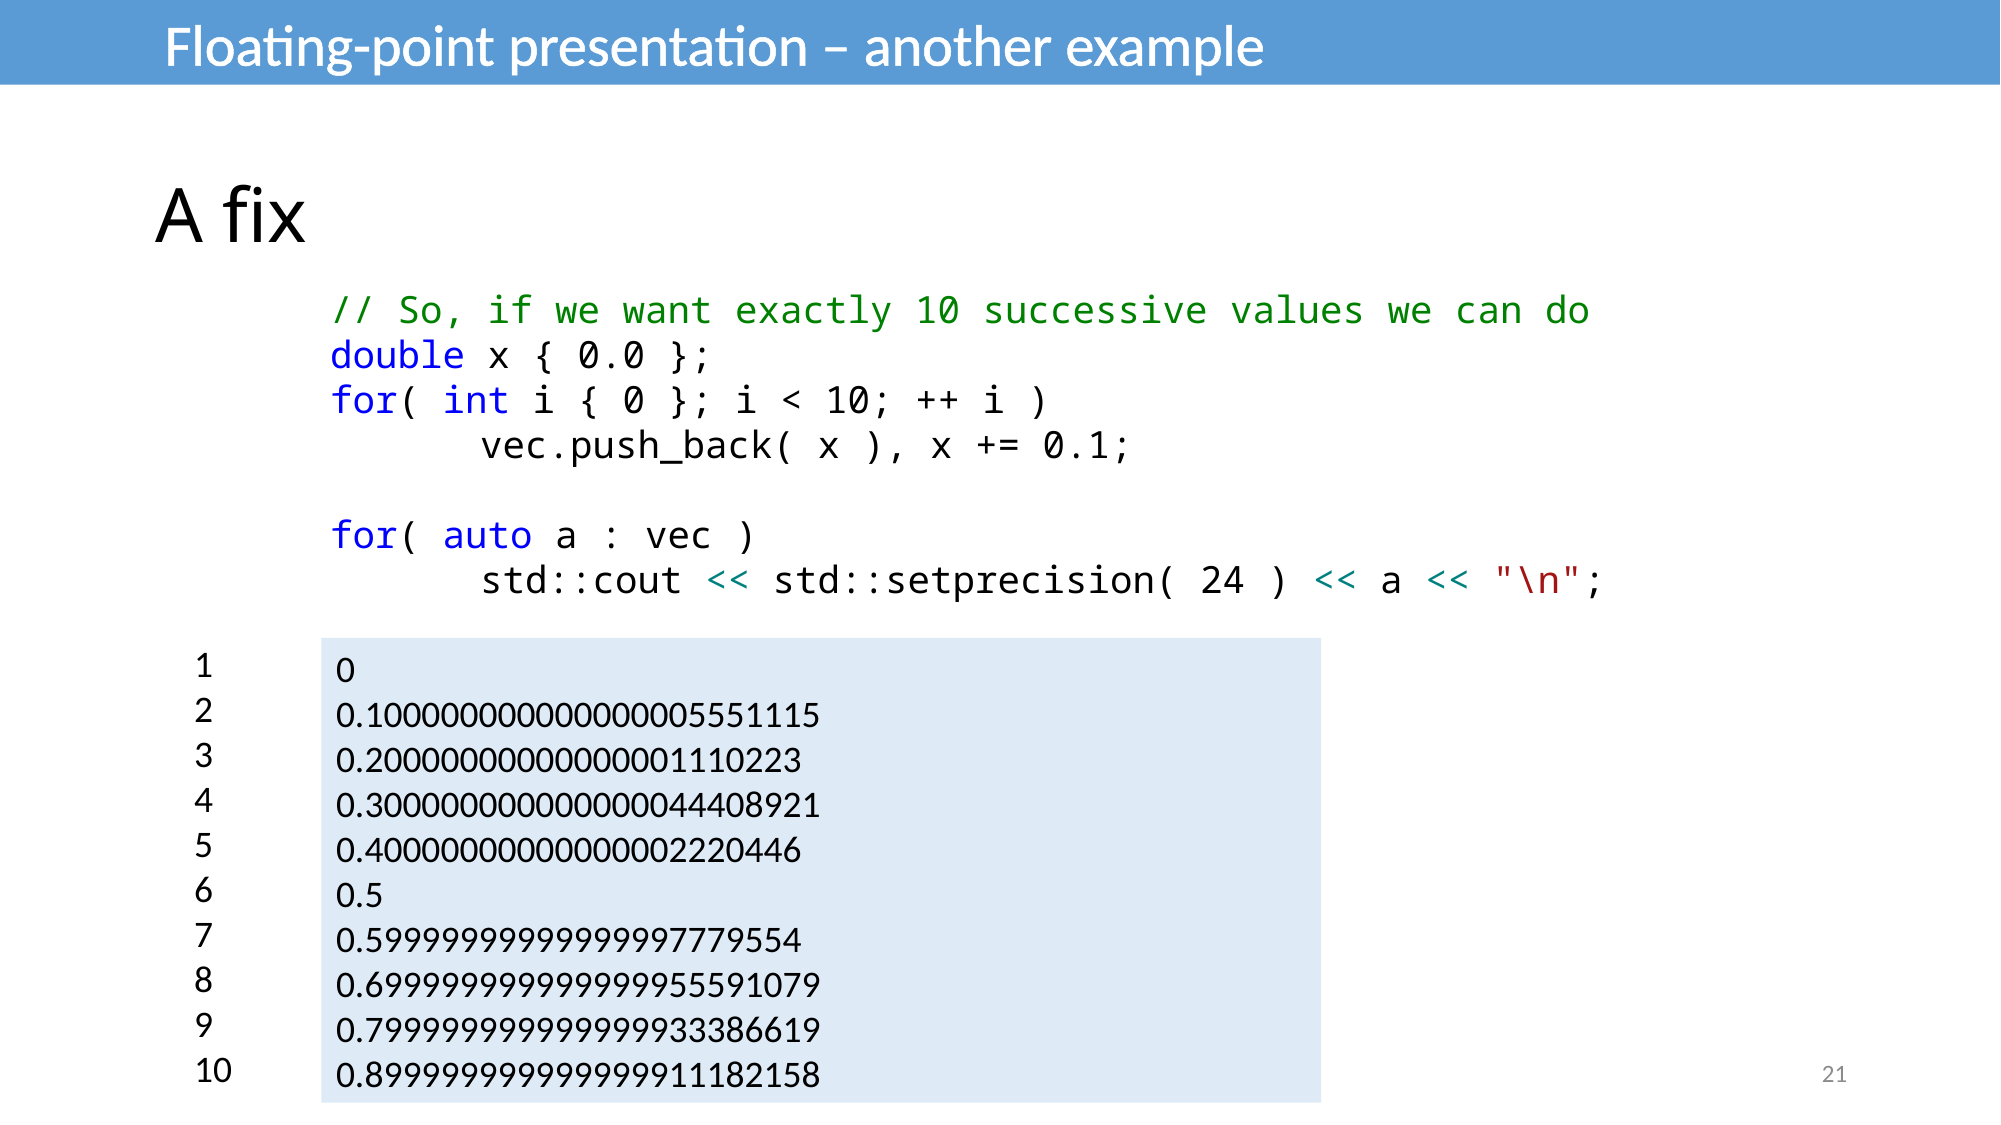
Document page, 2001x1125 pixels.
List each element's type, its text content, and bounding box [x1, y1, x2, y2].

slide_number 21 [1412, 1042, 1863, 1103]
text_box Floating-point presentation – another example [0, 0, 2000, 85]
text_box 1 2 3 4 5 6 7 8 9 10 [179, 633, 276, 1098]
text_box // So, if we want exactly 10 successive values we can do double x { 0.0 }; for( int i { 0 }; i < 10; ++ i ) vec.push_back( x ), x += 0.1; for( auto a : vec ) std::cout << std::setprecision( 24 ) << a << "\n"; [315, 278, 1627, 609]
text_box A fix [140, 160, 323, 265]
text_box 0 0.100000000000000005551115 0.20000000000000001110223 0.300000000000000044408921 0.40000000000000002220446 0.5 0.59999999999999997779554 0.699999999999999955591079 0.799999999999999933386619 0.899999999999999911182158 [321, 637, 1322, 1103]
